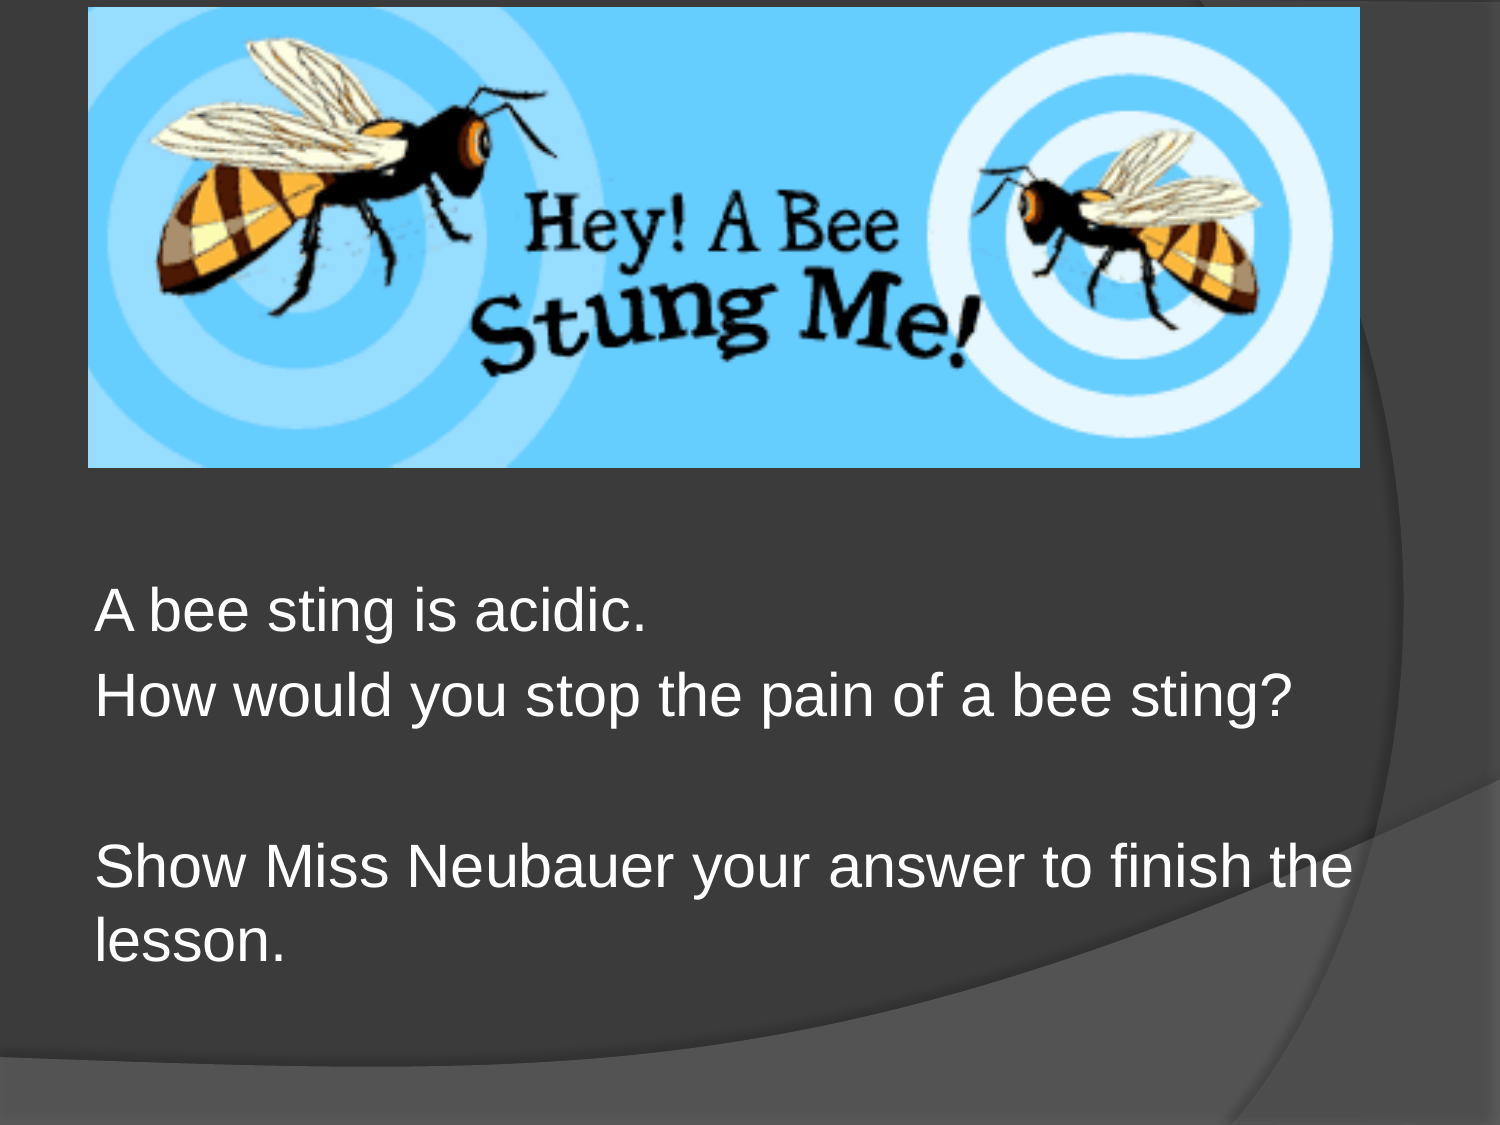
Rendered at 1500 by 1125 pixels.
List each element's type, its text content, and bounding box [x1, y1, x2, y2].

picture [88, 7, 1360, 469]
list A bee sting is acidic. How would you stop the pain of a bee sting? Show Miss Neubauer your answer to finish the lesson. [73, 562, 1375, 982]
